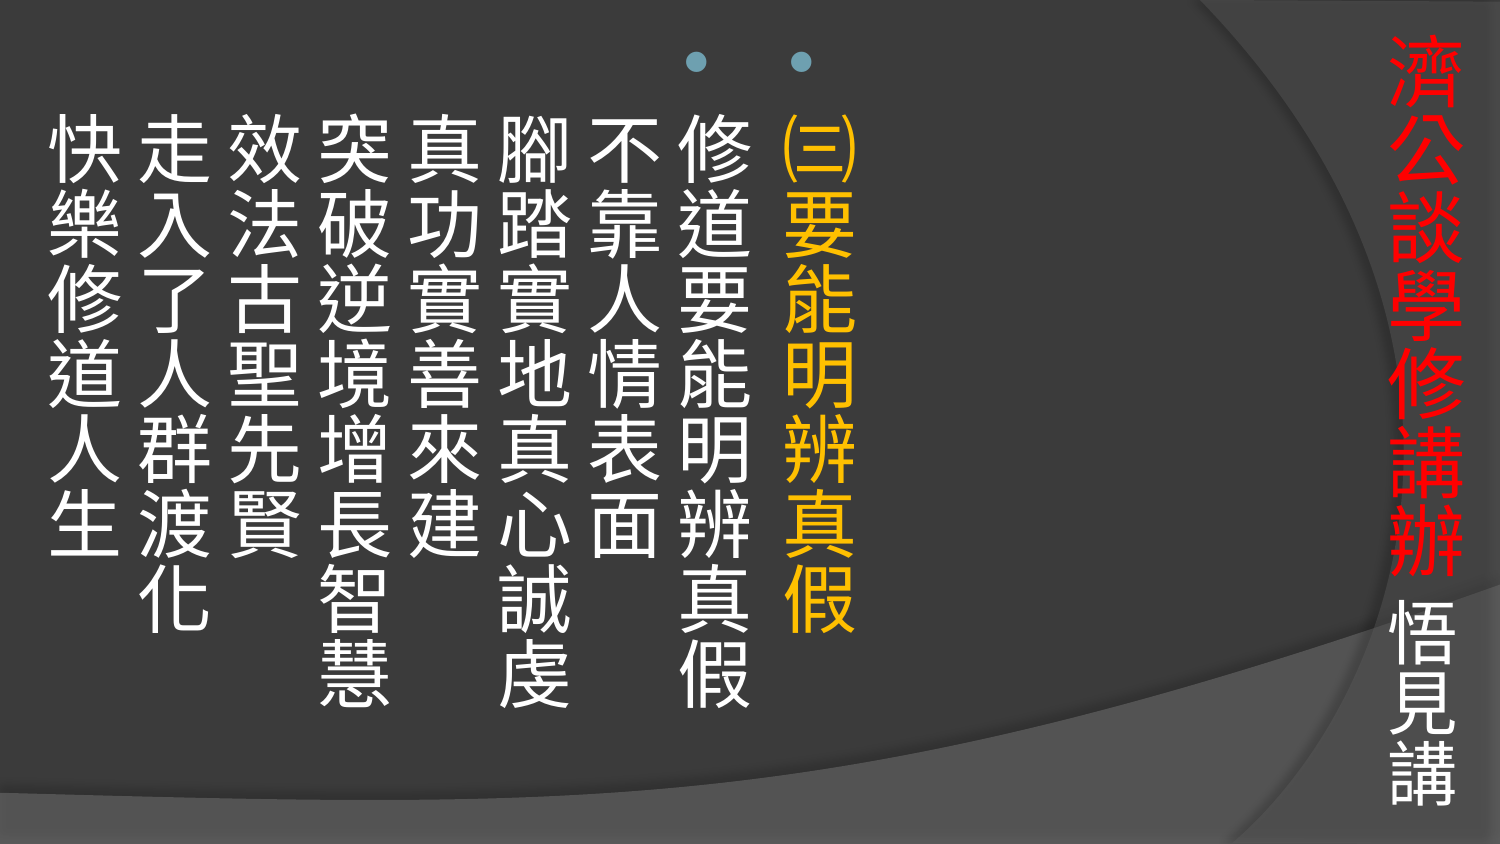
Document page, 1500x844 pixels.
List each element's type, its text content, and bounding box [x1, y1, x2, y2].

list ㈢要能明辨真假 修道要能明辨真假 不靠人情表面 腳踏實地真心誠虔 真功實善來建 突破逆境增長智慧 效法古聖先賢 走入了人群渡化 快樂修道人生 [29, 27, 1365, 820]
title 濟公談學修講辦 悟見講 [1364, 21, 1483, 820]
